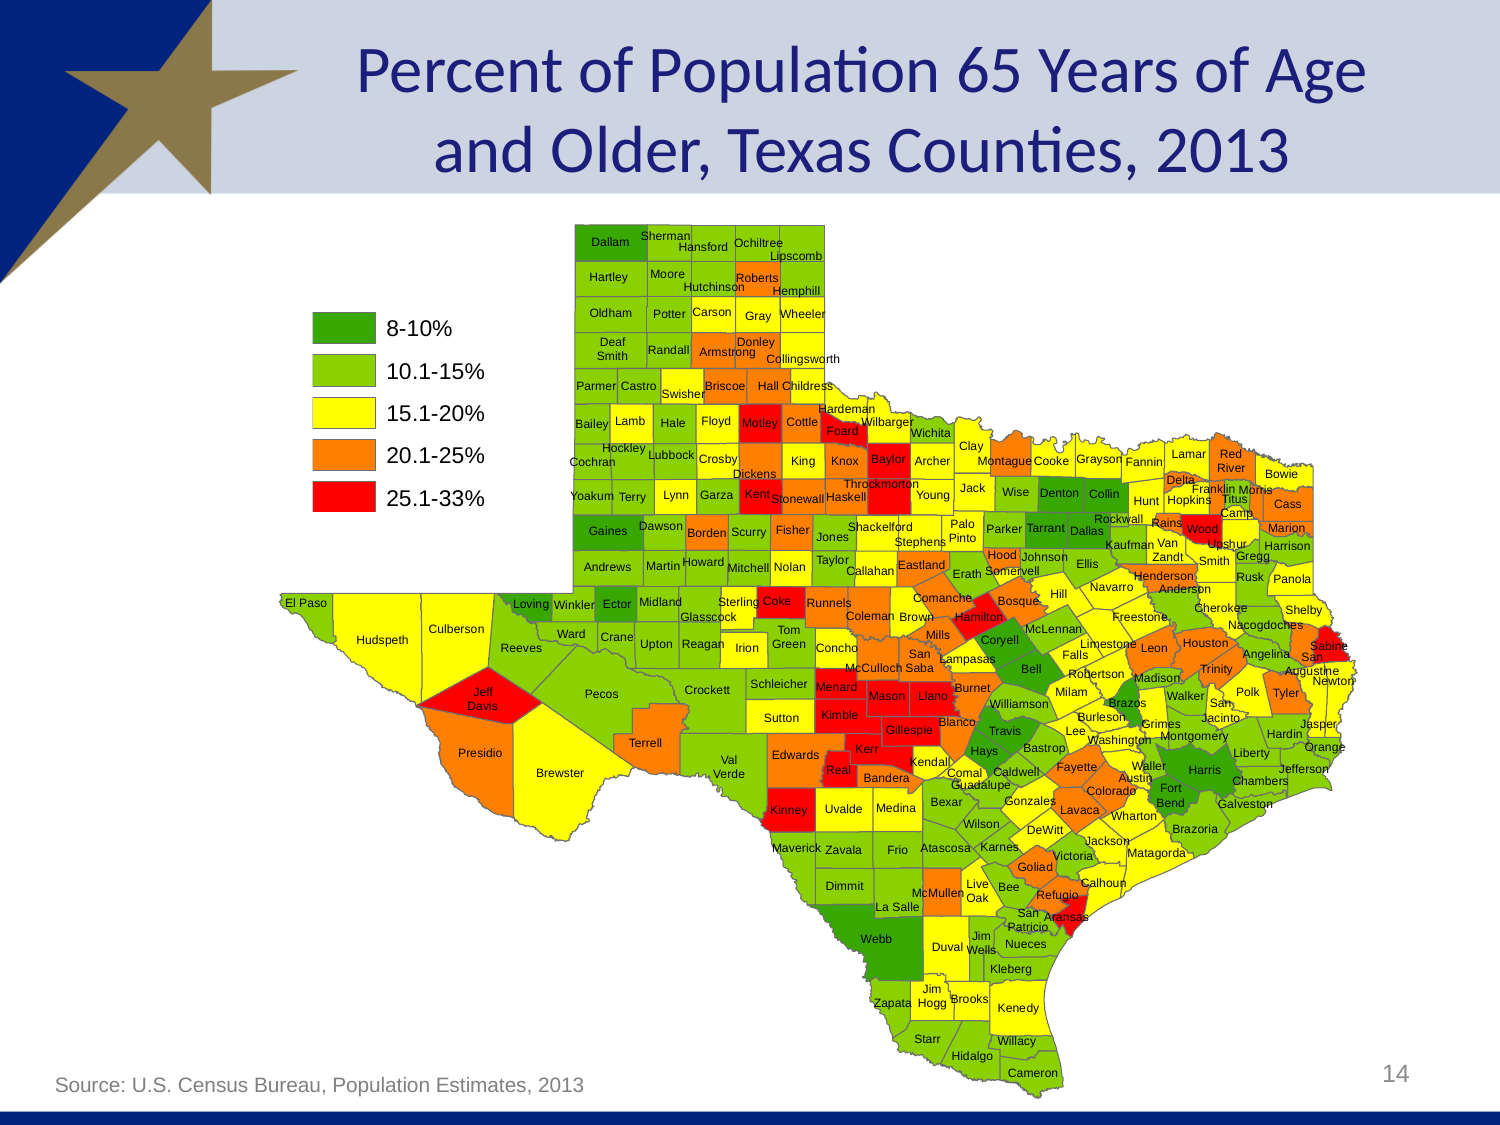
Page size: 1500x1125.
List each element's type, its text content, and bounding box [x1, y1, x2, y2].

picture [0, 0, 1500, 1125]
title Percent of Population 65 Years of Age and Older, Texas Counties, 2013 [300, 24, 1425, 188]
slide_number 14 [1391, 1042, 1425, 1103]
text_box Source: U.S. Census Bureau, Population Estimates, 2013 [40, 1064, 232, 1105]
